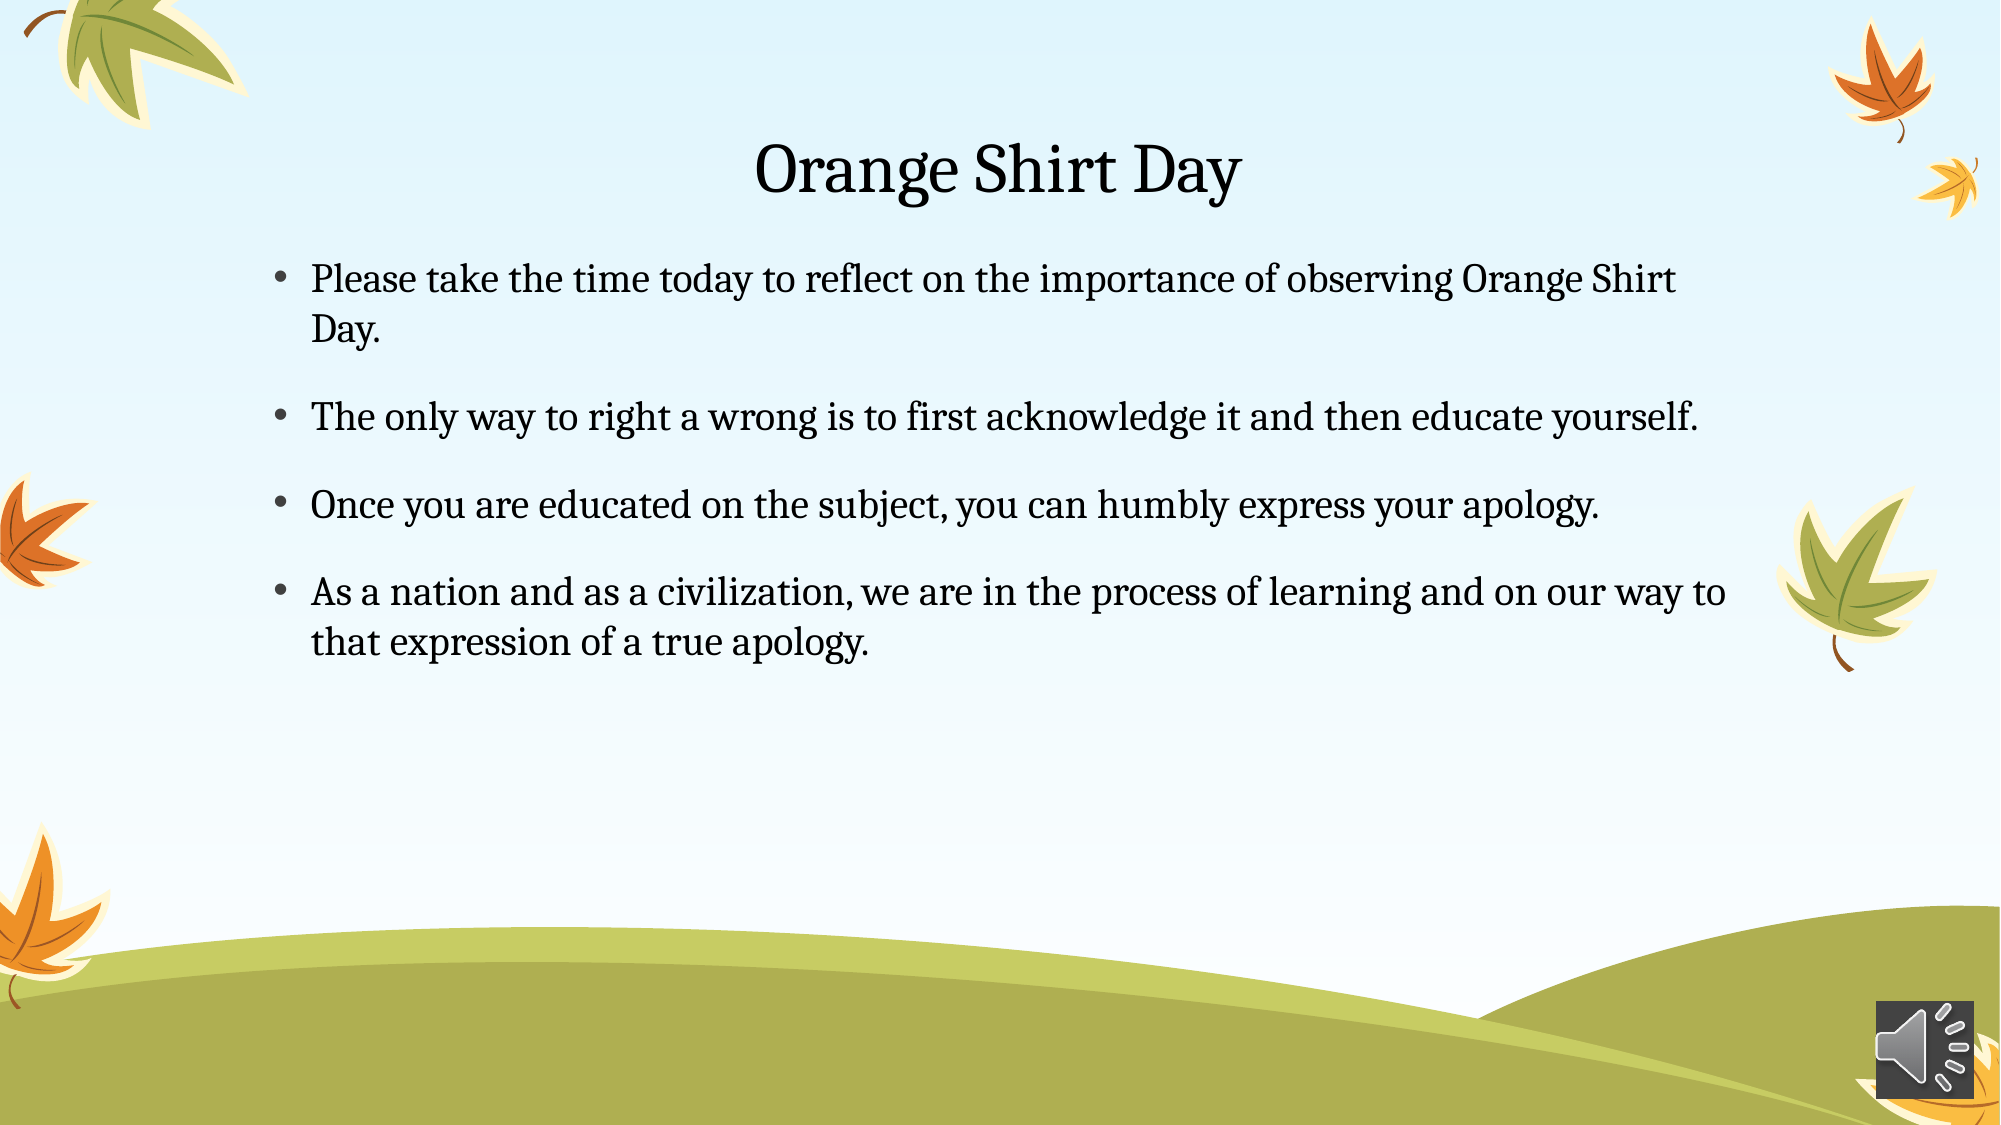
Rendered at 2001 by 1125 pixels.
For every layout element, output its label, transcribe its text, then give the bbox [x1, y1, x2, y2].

list Please take the time today to reflect on the importance of observing Orange Shirt Day. The only way to right a wrong is to first acknowledge it and then educate yourself. Once you are educated on the subject, you can humbly express your apology. As a nation and as a civilization, we are in the process of learning and on our way to that expression of a true apology. [250, 243, 1750, 925]
title Orange Shirt Day [249, 12, 1749, 216]
picture [1874, 999, 1975, 1100]
